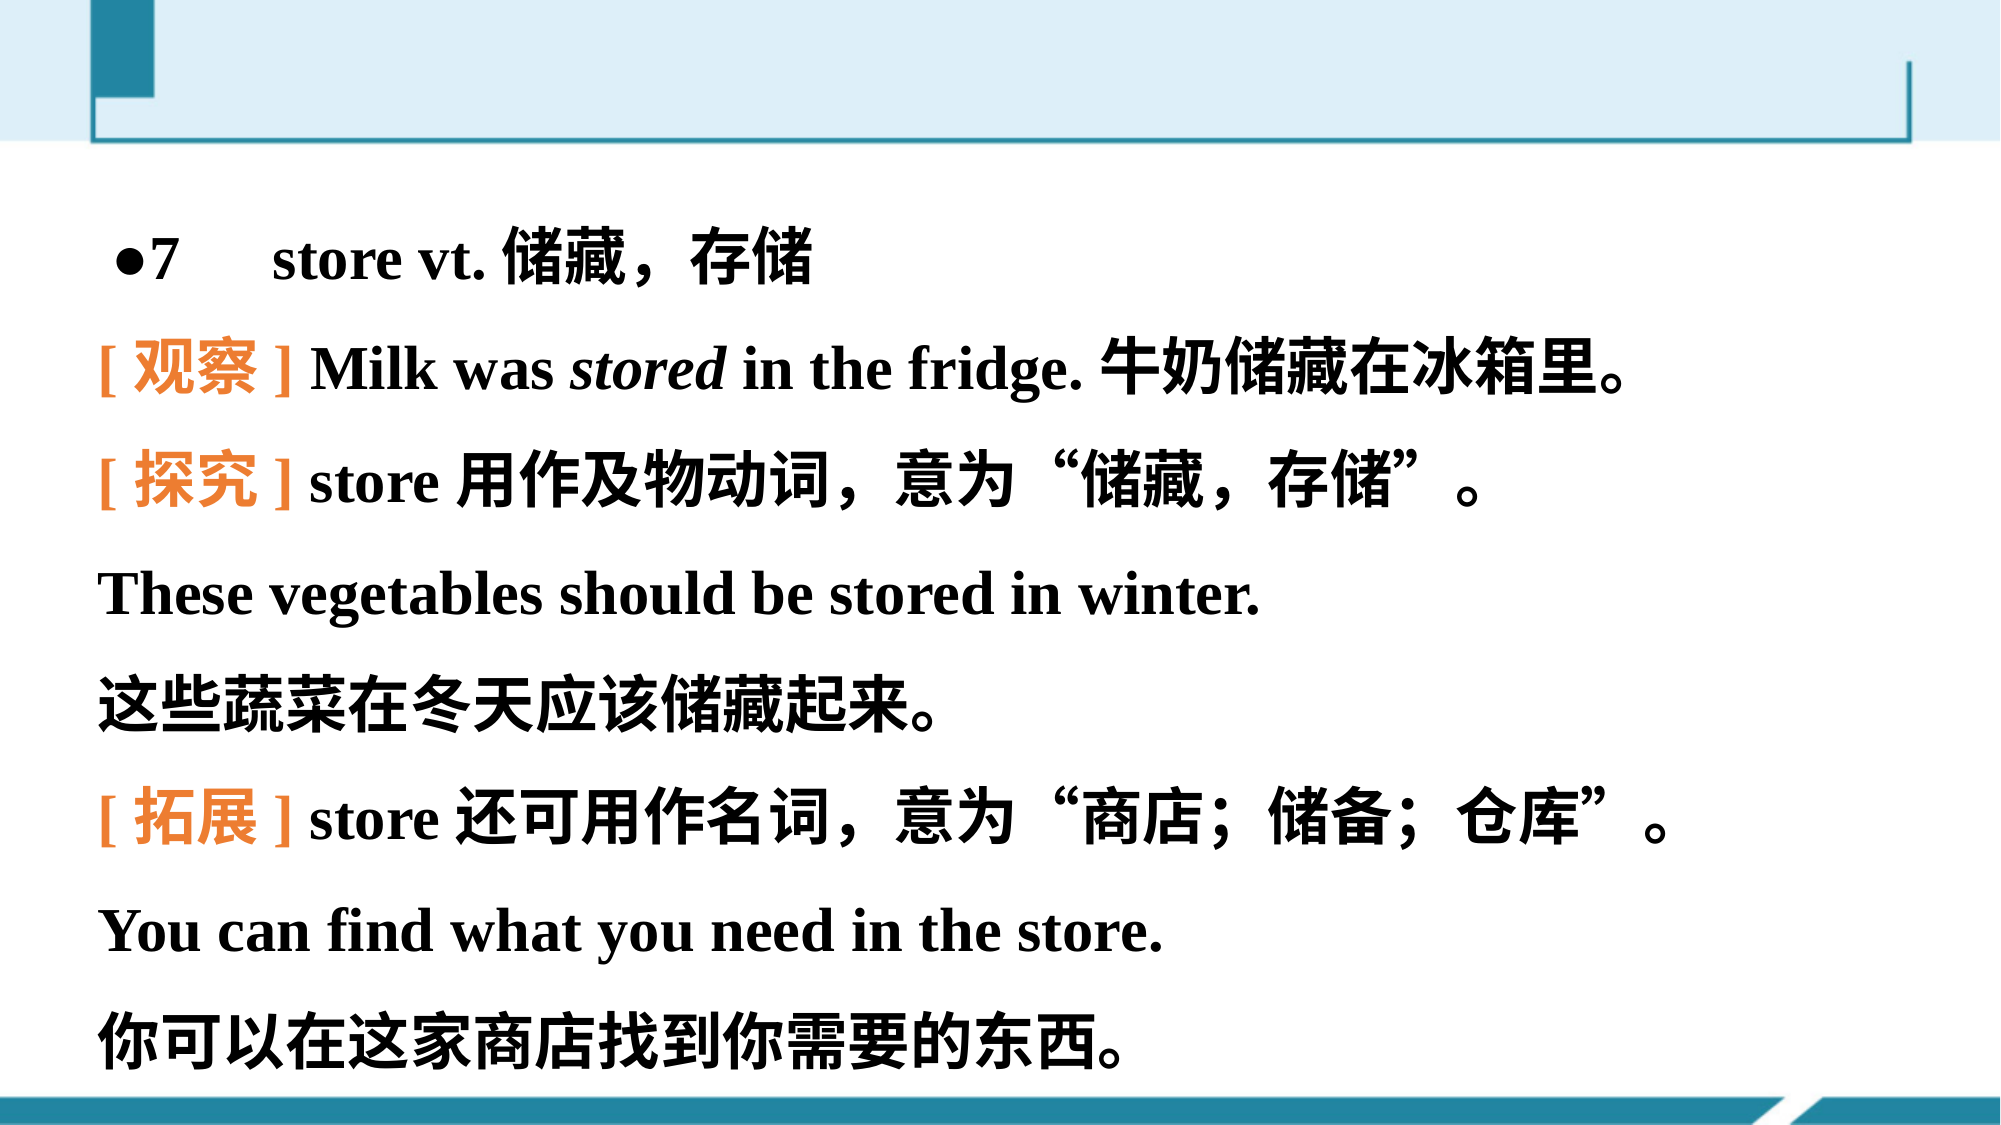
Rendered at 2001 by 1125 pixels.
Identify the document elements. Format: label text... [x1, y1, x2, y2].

picture [0, 0, 2001, 1125]
text_box ●7 store vt.储藏，存储 [96, 171, 1527, 282]
text_box [观察] Milk was stored in the fridge.牛奶储藏在冰箱里。 [探究] store用作及物动词，意为“储藏，存储”。 These vegetables should be stored in winter. 这些蔬菜在冬天应该储藏起来。 [拓展] store还可用作名词，意为“商店；储备；仓库”。 You can find what you need in the store. 你可以在这家商店找到你需要的东西。 [83, 282, 1800, 1085]
